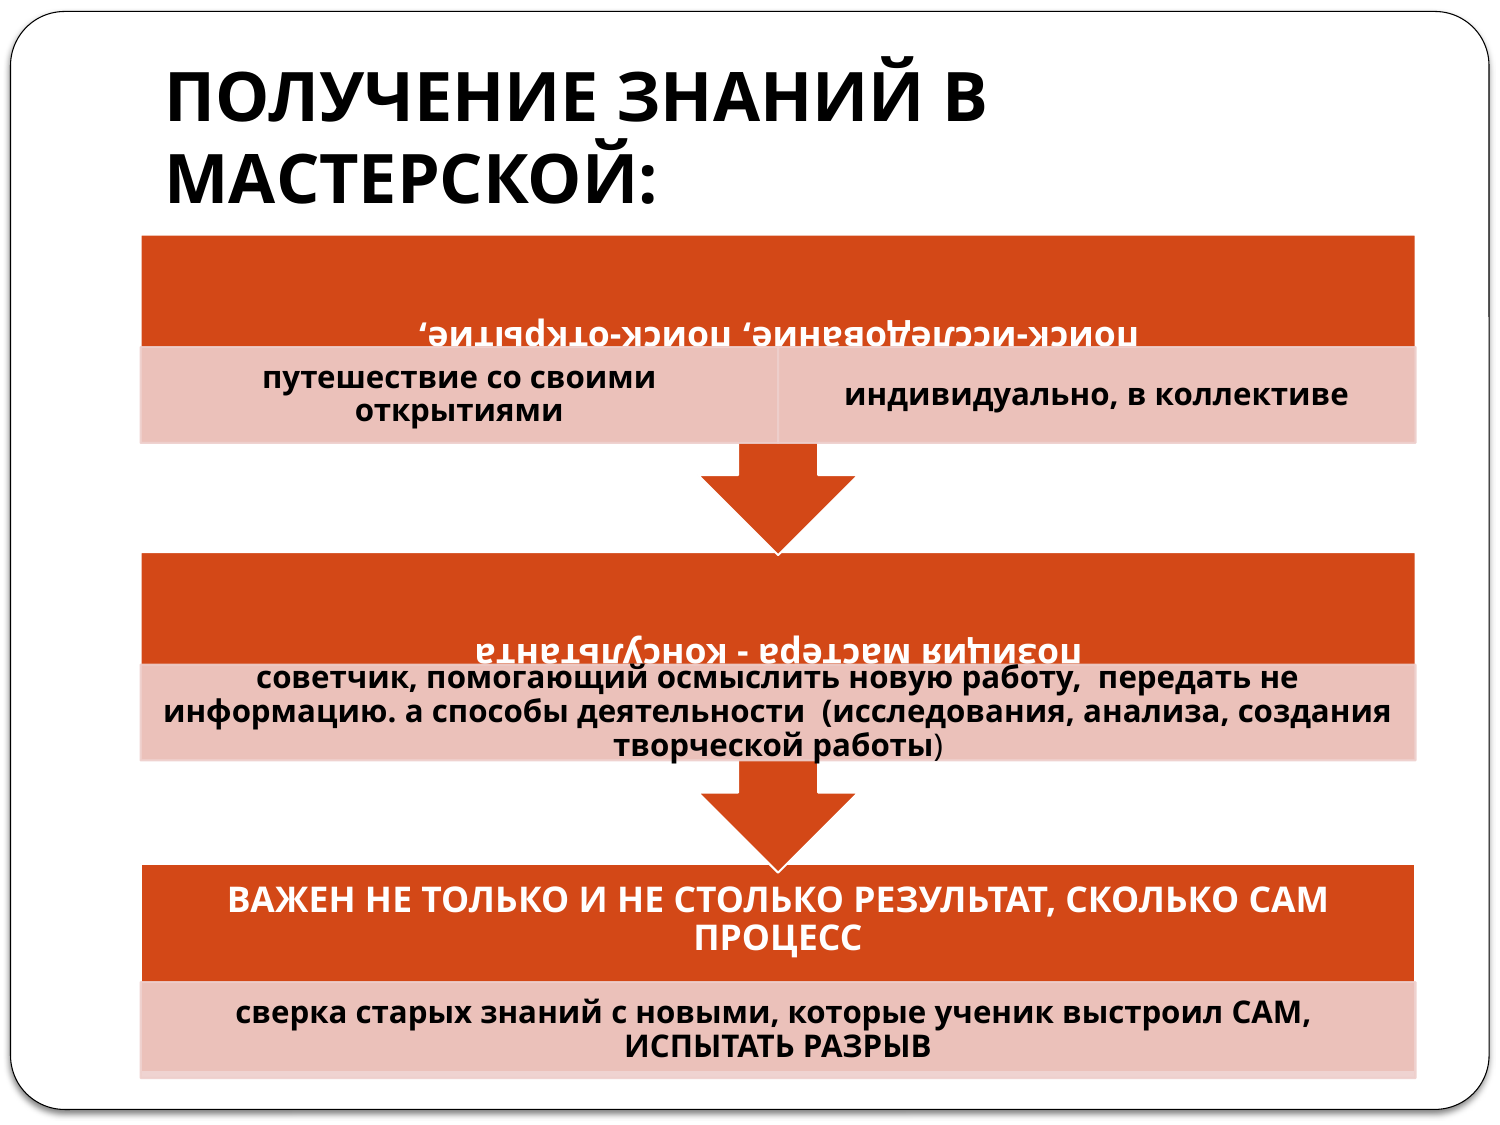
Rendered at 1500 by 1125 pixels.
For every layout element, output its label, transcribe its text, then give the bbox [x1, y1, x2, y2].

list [140, 234, 1416, 1079]
title ПОЛУЧЕНИЕ ЗНАНИЙ В МАСТЕРСКОЙ: [150, 45, 1425, 233]
